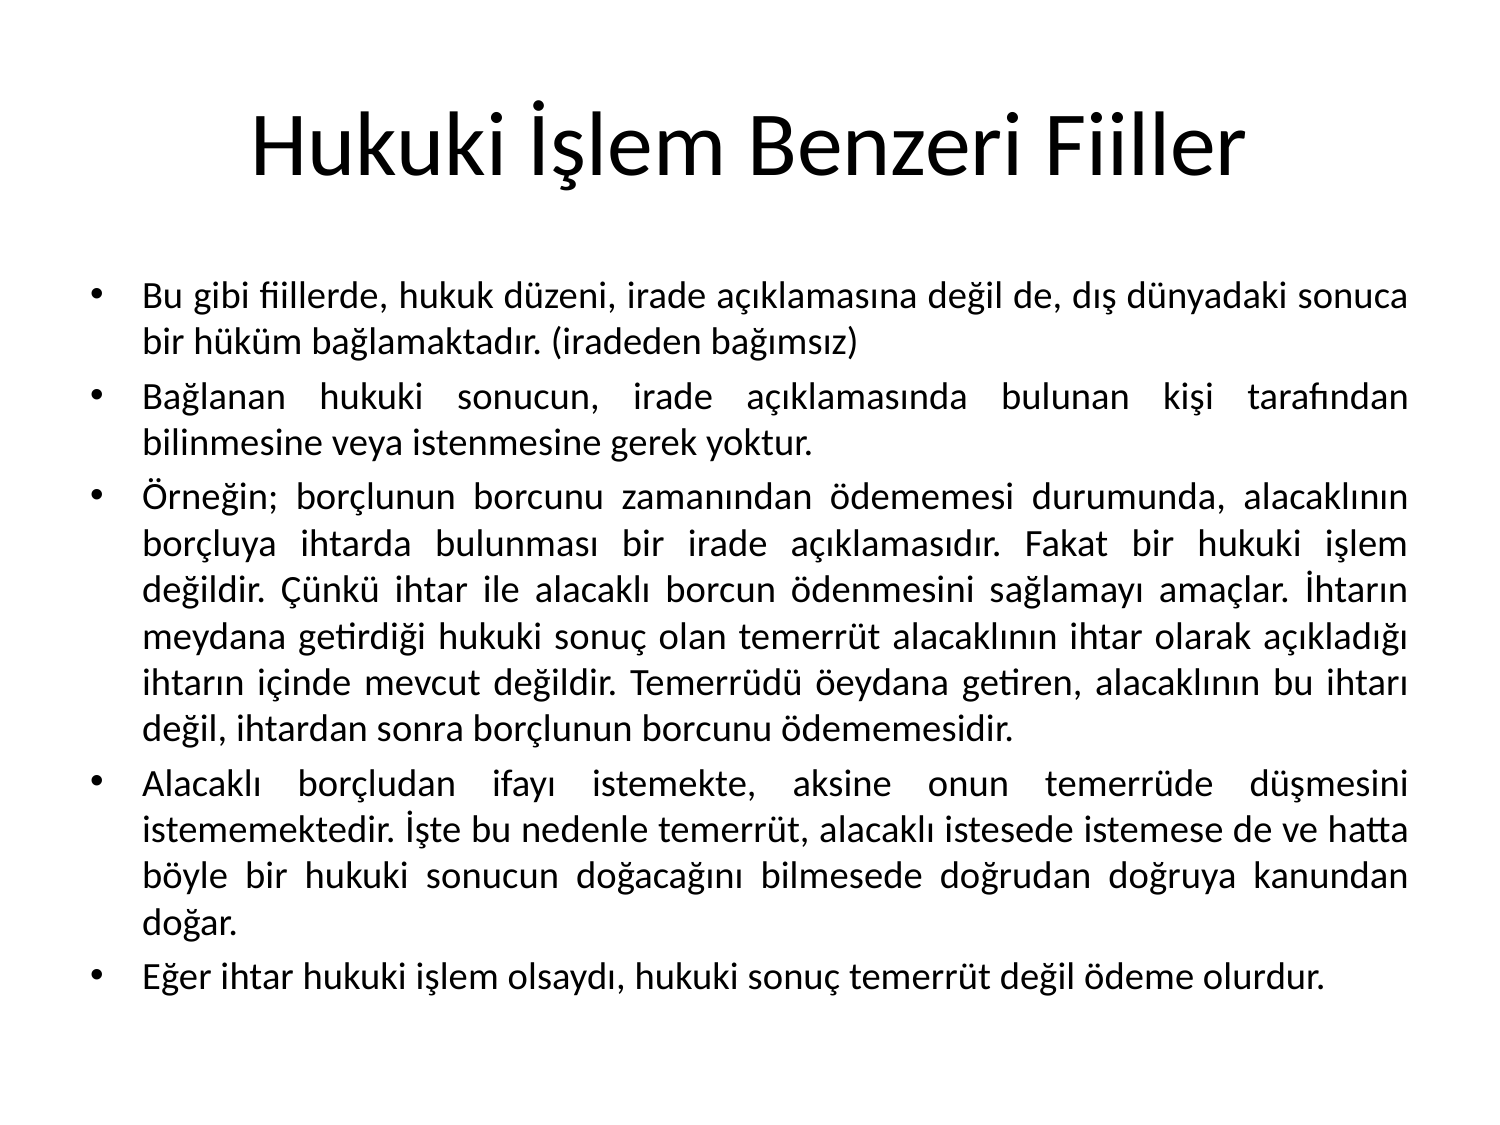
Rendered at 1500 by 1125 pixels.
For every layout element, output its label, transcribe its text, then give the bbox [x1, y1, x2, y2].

title Hukuki İşlem Benzeri Fiiller [75, 45, 1425, 233]
list Bu gibi fiillerde, hukuk düzeni, irade açıklamasına değil de, dış dünyadaki sonuca bir hüküm bağlamaktadır. (iradeden bağımsız) Bağlanan hukuki sonucun, irade açıklamasında bulunan kişi tarafından bilinmesine veya istenmesine gerek yoktur. Örneğin; borçlunun borcunu zamanından ödememesi durumunda, alacaklının borçluya ihtarda bulunması bir irade açıklamasıdır. Fakat bir hukuki işlem değildir. Çünkü ihtar ile alacaklı borcun ödenmesini sağlamayı amaçlar. İhtarın meydana getirdiği hukuki sonuç olan temerrüt alacaklının ihtar olarak açıkladığı ihtarın içinde mevcut değildir. Temerrüdü öeydana getiren, alacaklının bu ihtarı değil, ihtardan sonra borçlunun borcunu ödememesidir. Alacaklı borçludan ifayı istemekte, aksine onun temerrüde düşmesini istememektedir. İşte bu nedenle temerrüt, alacaklı istesede istemese de ve hatta böyle bir hukuki sonucun doğacağını bilmesede doğrudan doğruya kanundan doğar. Eğer ihtar hukuki işlem olsaydı, hukuki sonuç temerrüt değil ödeme olurdur. [75, 262, 1425, 1005]
